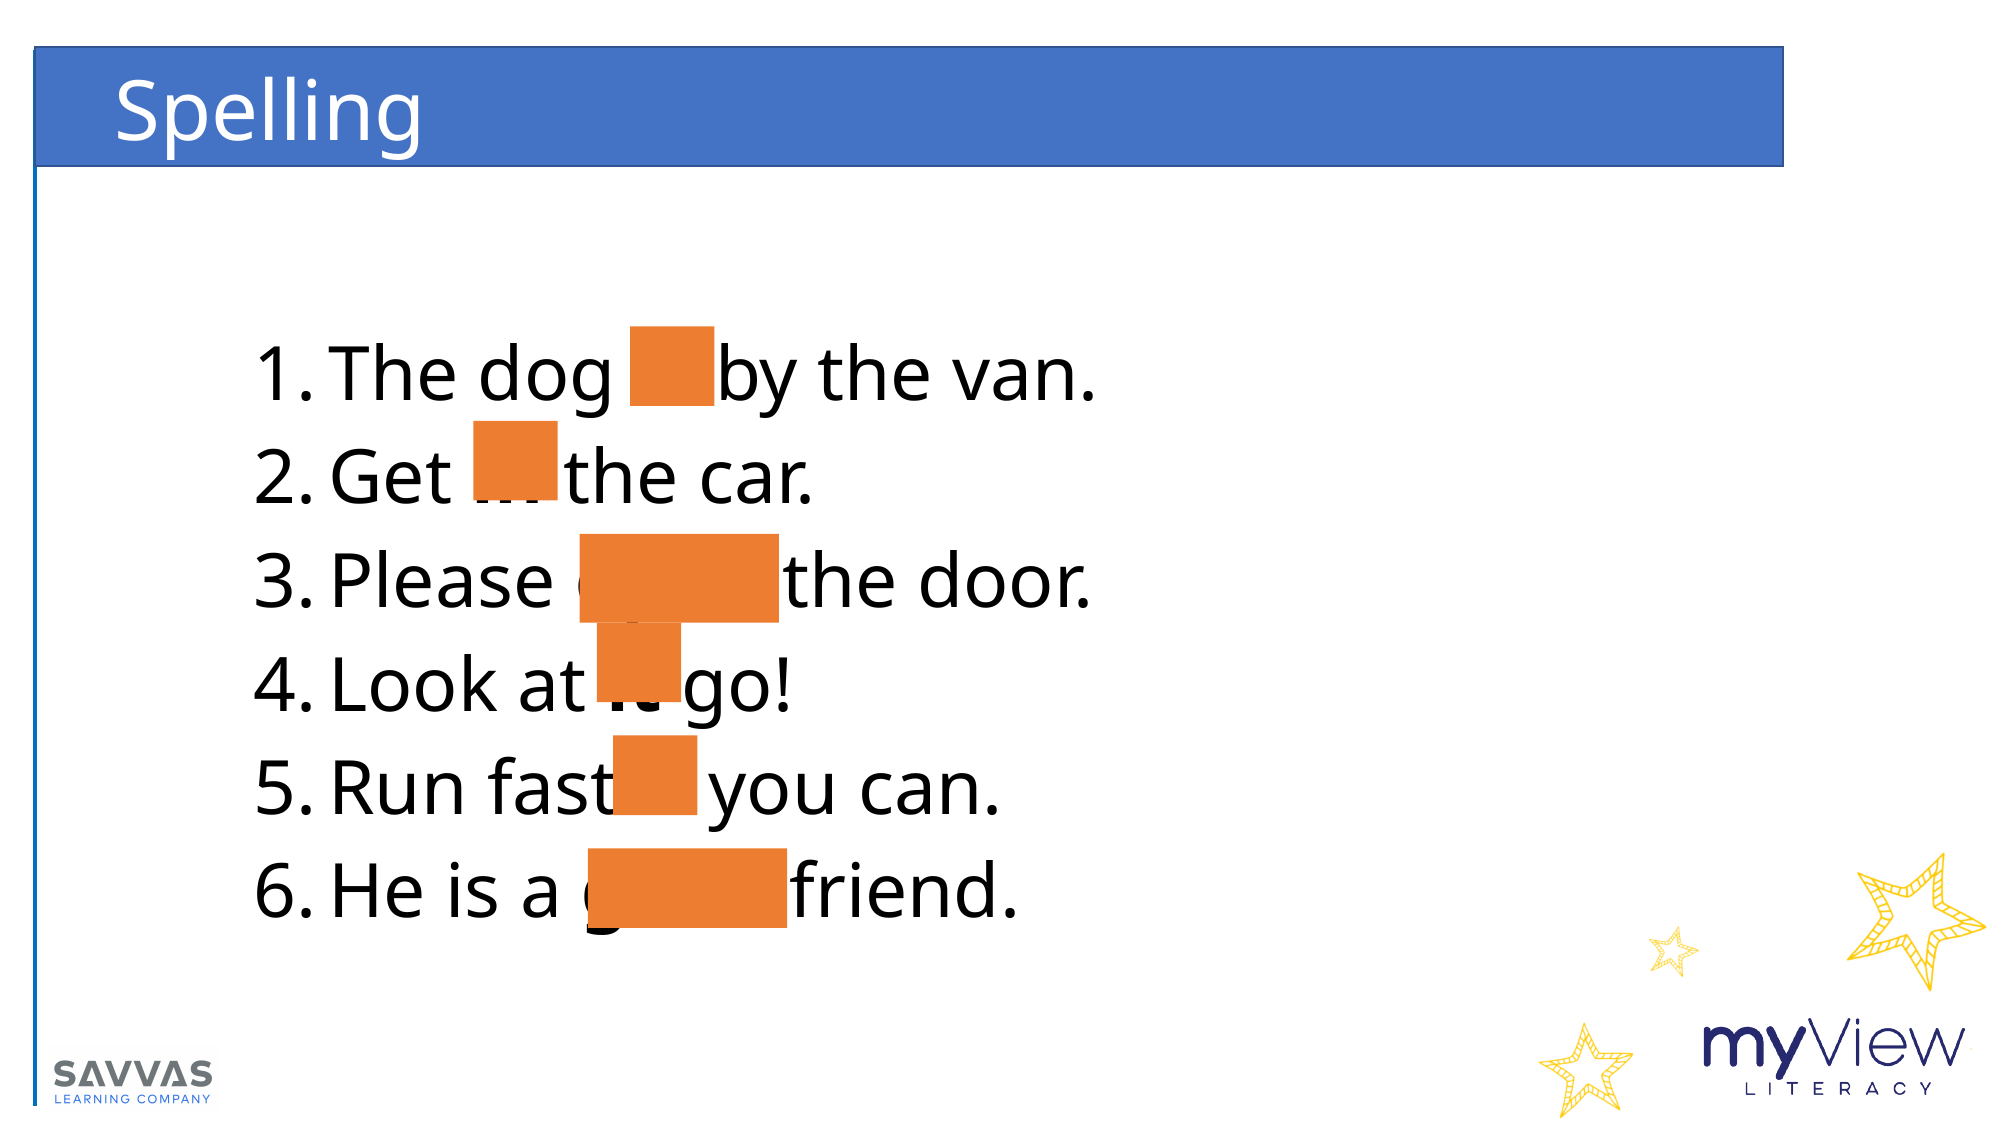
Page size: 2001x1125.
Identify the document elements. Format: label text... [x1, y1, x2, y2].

text_box Spelling [34, 46, 1784, 167]
text_box [473, 420, 558, 501]
text_box [630, 326, 715, 406]
picture [1509, 814, 2000, 1125]
text_box The dog is by the van. Get in the car. Please open the door. Look at it go! Run fast if you can. He is a good friend. [238, 304, 1425, 941]
picture [48, 1043, 220, 1113]
text_box [596, 622, 682, 703]
text_box [613, 735, 698, 816]
text_box [579, 533, 779, 623]
text_box [587, 848, 788, 928]
